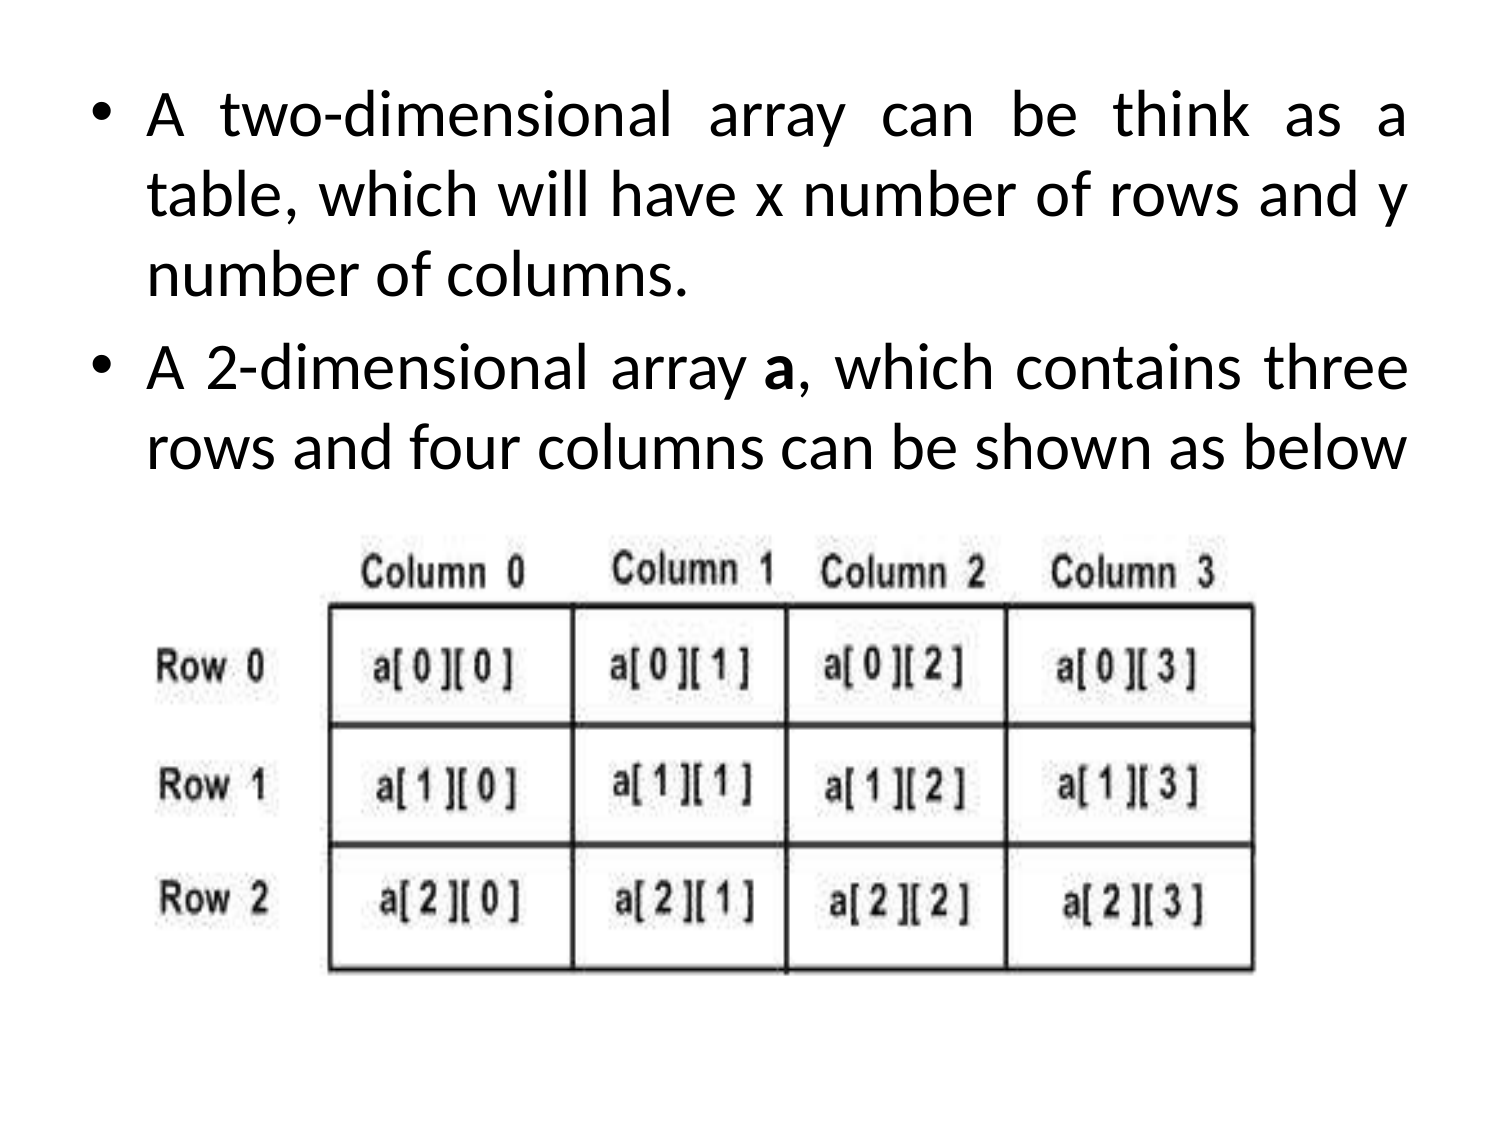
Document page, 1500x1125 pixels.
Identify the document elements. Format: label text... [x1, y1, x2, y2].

list A two-dimensional array can be think as a table, which will have x number of rows and y number of columns. A 2-dimensional array a, which contains three rows and four columns can be shown as below [75, 62, 1425, 1005]
picture [137, 512, 1338, 1013]
